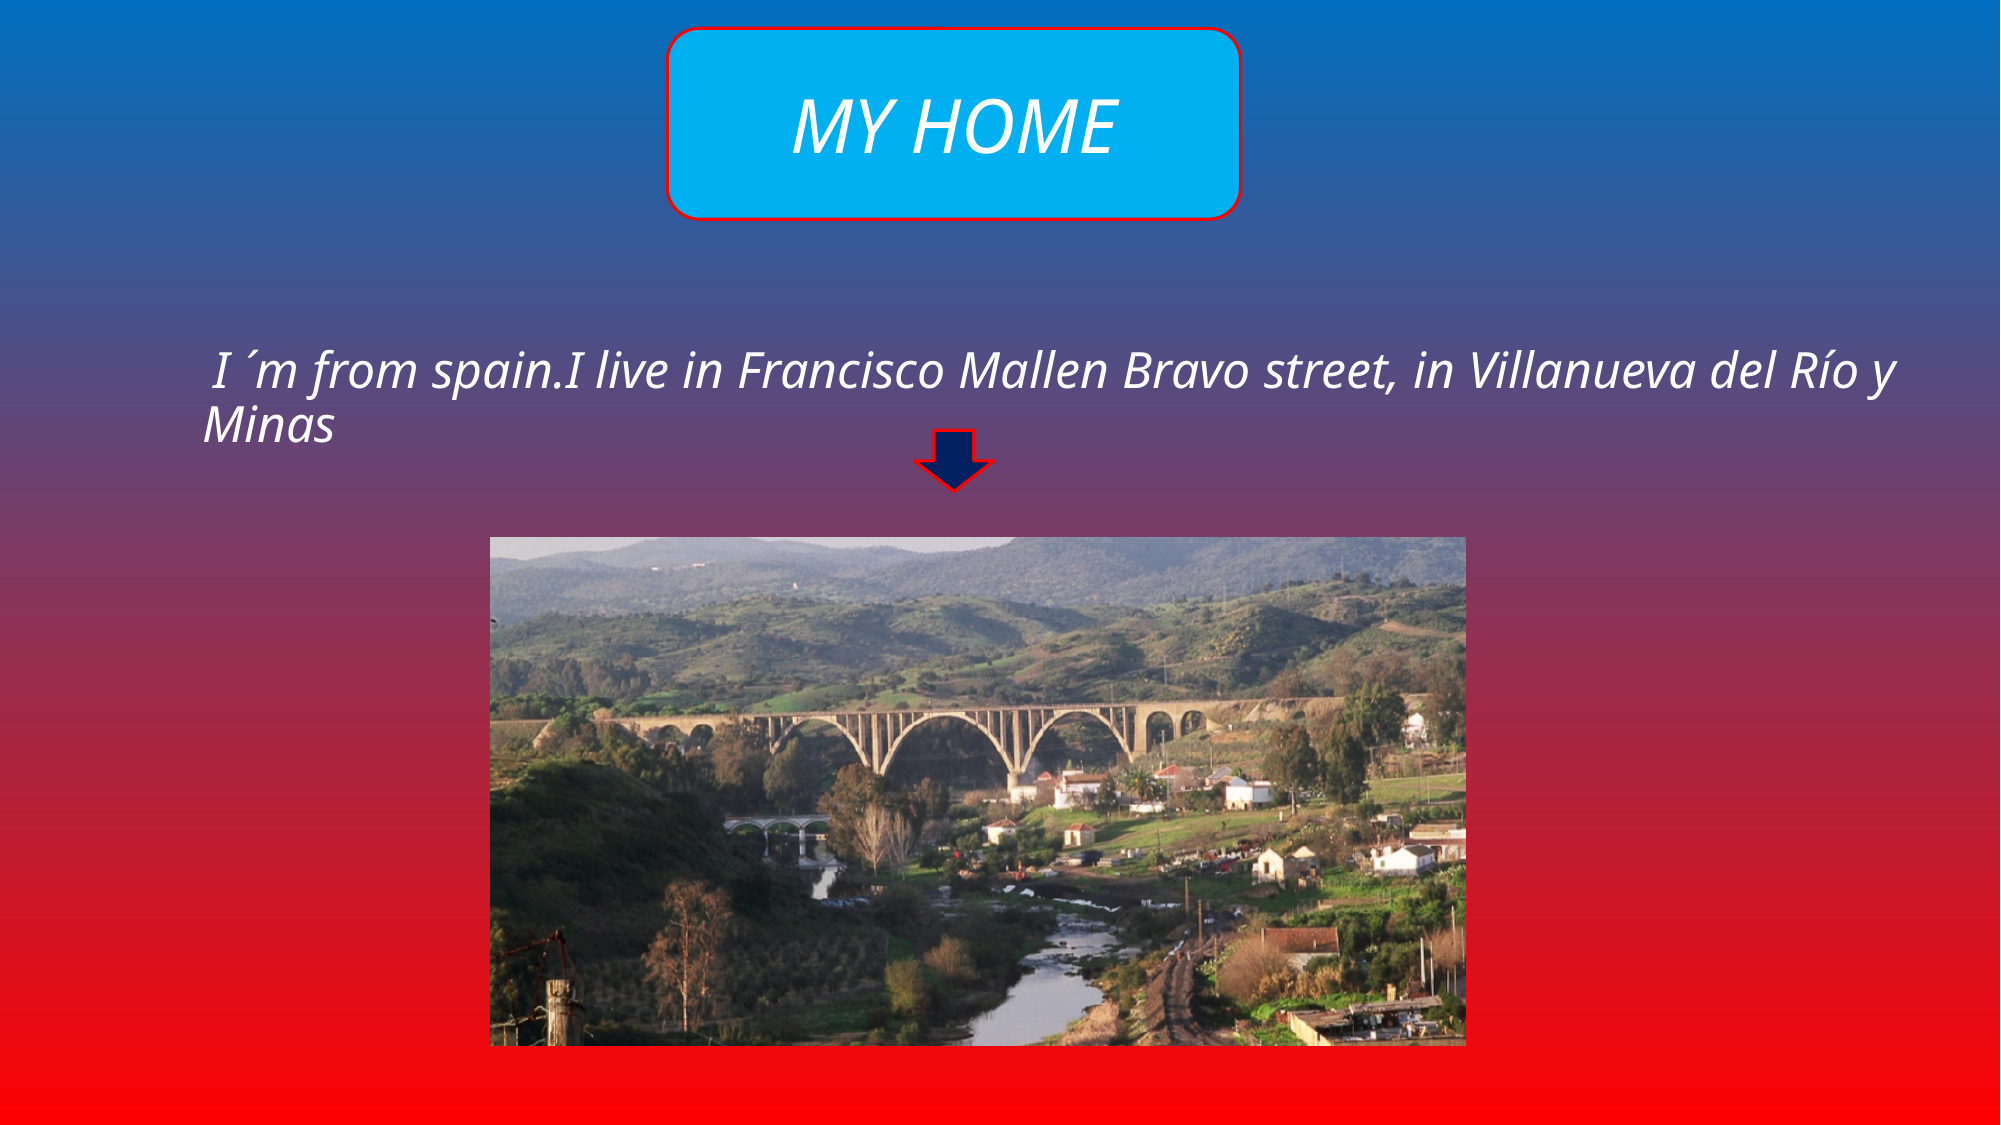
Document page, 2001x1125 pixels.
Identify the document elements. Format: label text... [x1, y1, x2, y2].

list I ´m from spain.I live in Francisco Mallen Bravo street, in Villanueva del Río y Minas [187, 337, 1958, 1098]
text_box [912, 428, 996, 493]
picture [489, 536, 1466, 1046]
text_box MY HOME [665, 26, 1243, 221]
